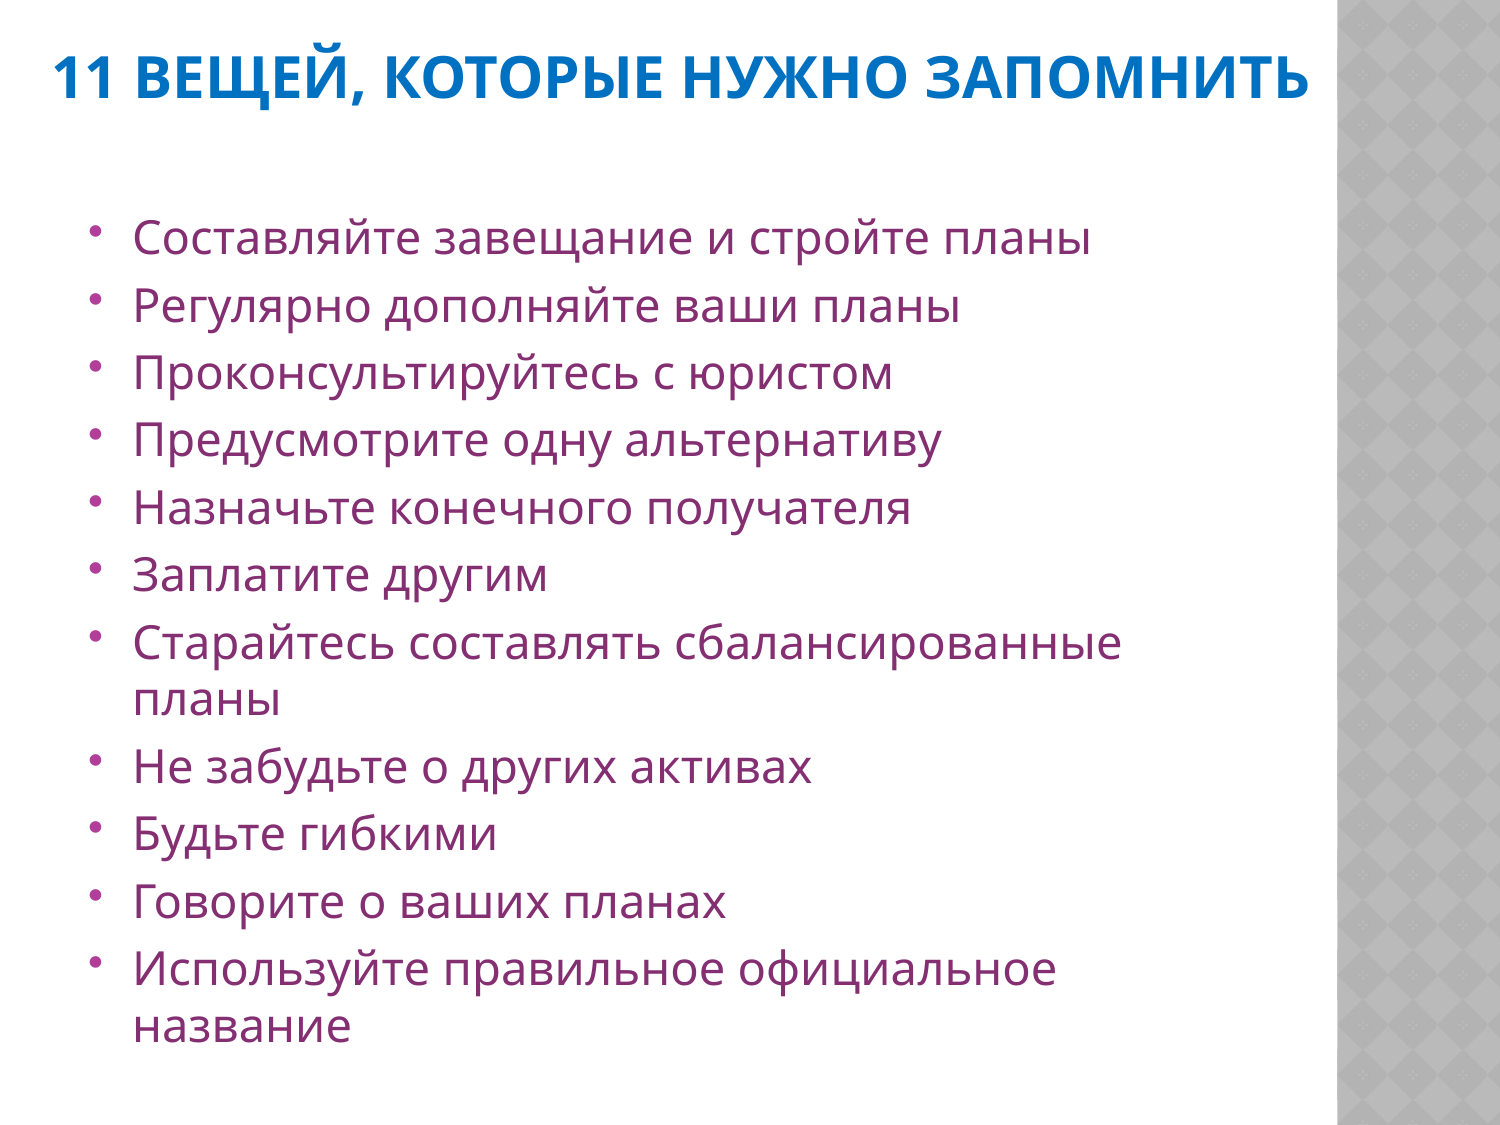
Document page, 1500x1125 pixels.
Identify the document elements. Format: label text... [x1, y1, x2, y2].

title 11 вещей, которые нужно запомнить [0, 0, 1363, 110]
list Составляйте завещание и стройте планы Регулярно дополняйте ваши планы Проконсультируйтесь с юристом Предусмотрите одну альтернативу Назначьте конечного получателя Заплатите другим Старайтесь составлять сбалансированные планы Не забудьте о других активах Будьте гибкими Говорите о ваших планах Используйте правильное официальное название [75, 200, 1263, 1059]
